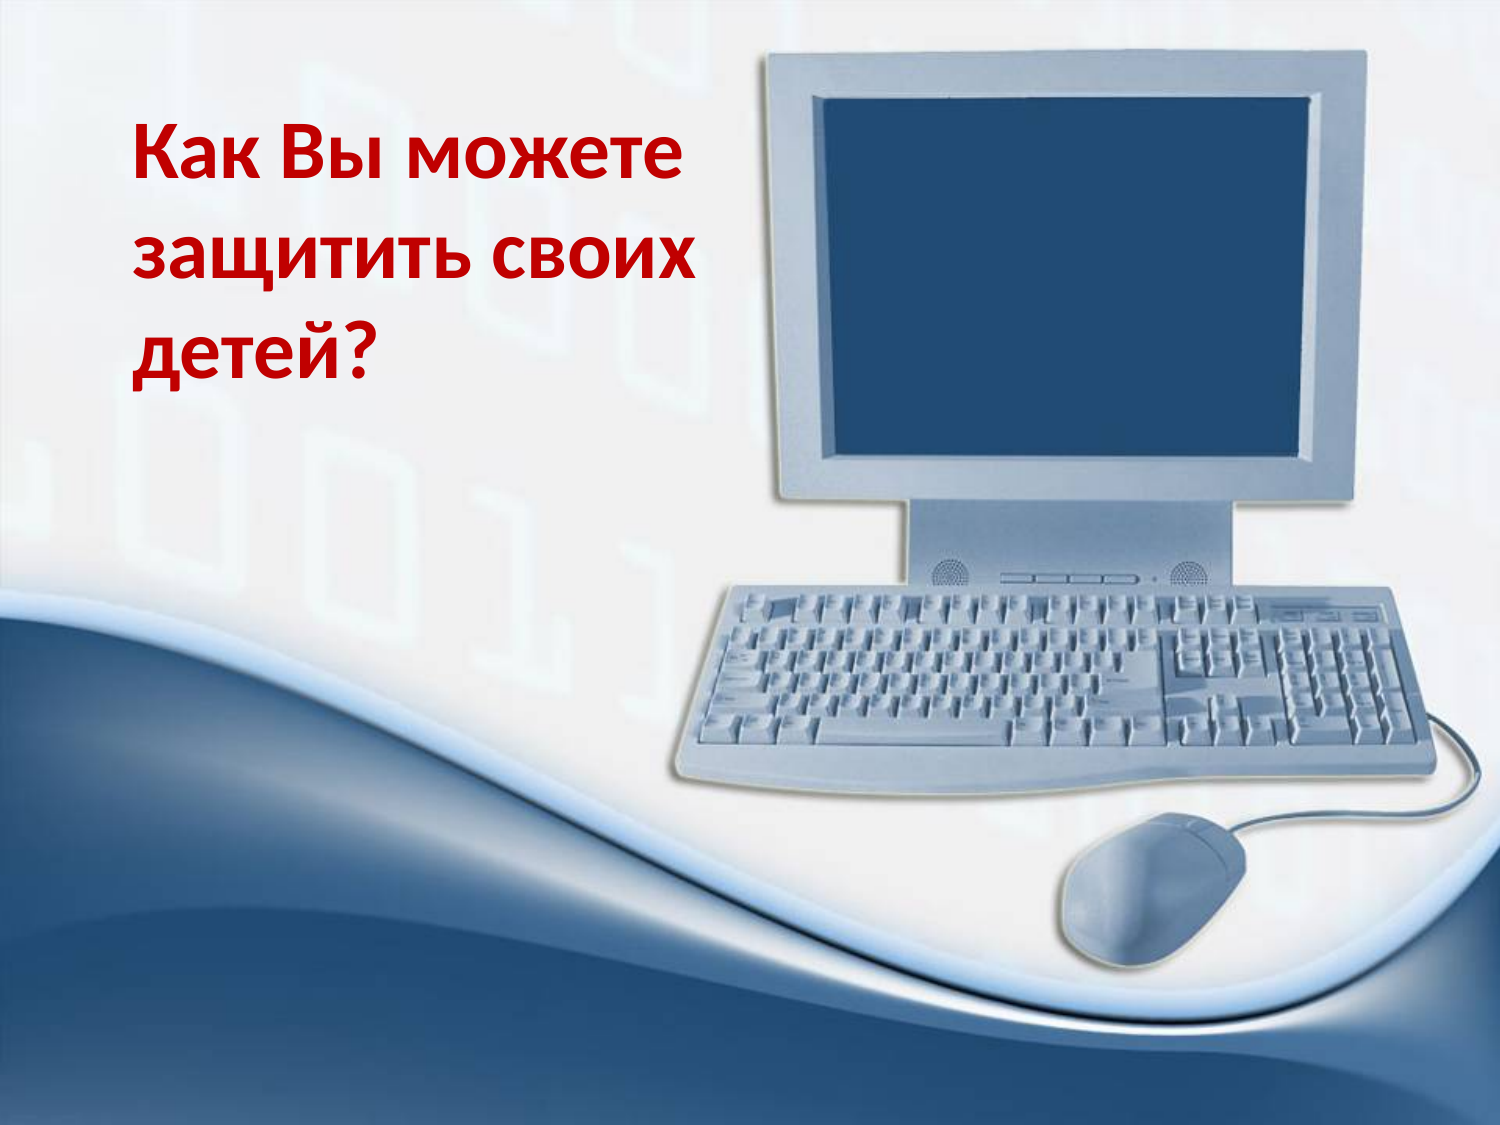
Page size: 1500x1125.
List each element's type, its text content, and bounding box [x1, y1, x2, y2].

title Как Вы можете защитить своих детей? [116, 93, 895, 497]
picture [0, 0, 1500, 1125]
